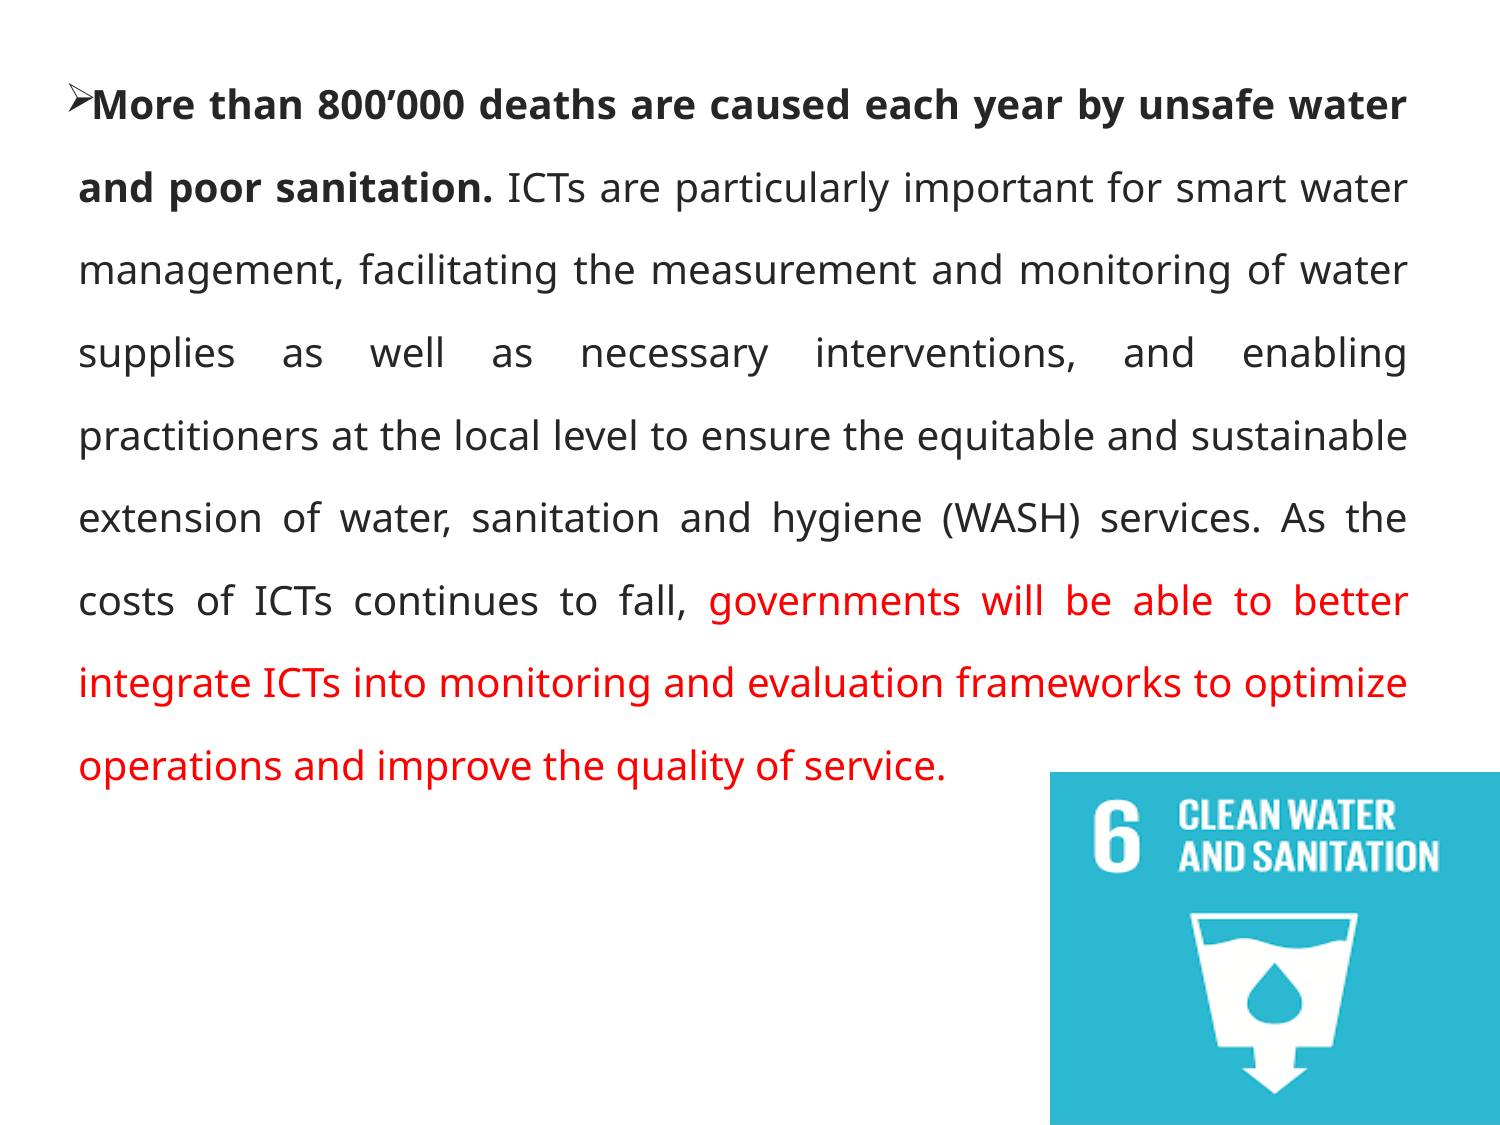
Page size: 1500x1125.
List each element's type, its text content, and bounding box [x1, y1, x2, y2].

picture [1049, 772, 1500, 1125]
list More than 800’000 deaths are caused each year by unsafe water and poor sanitation. ICTs are particularly important for smart water management, facilitating the measurement and monitoring of water supplies as well as necessary interventions, and enabling practitioners at the local level to ensure the equitable and sustainable extension of water, sanitation and hygiene (WASH) services. As the costs of ICTs continues to fall, governments will be able to better integrate ICTs into monitoring and evaluation frameworks to optimize operations and improve the quality of service.​ [50, 37, 1425, 875]
